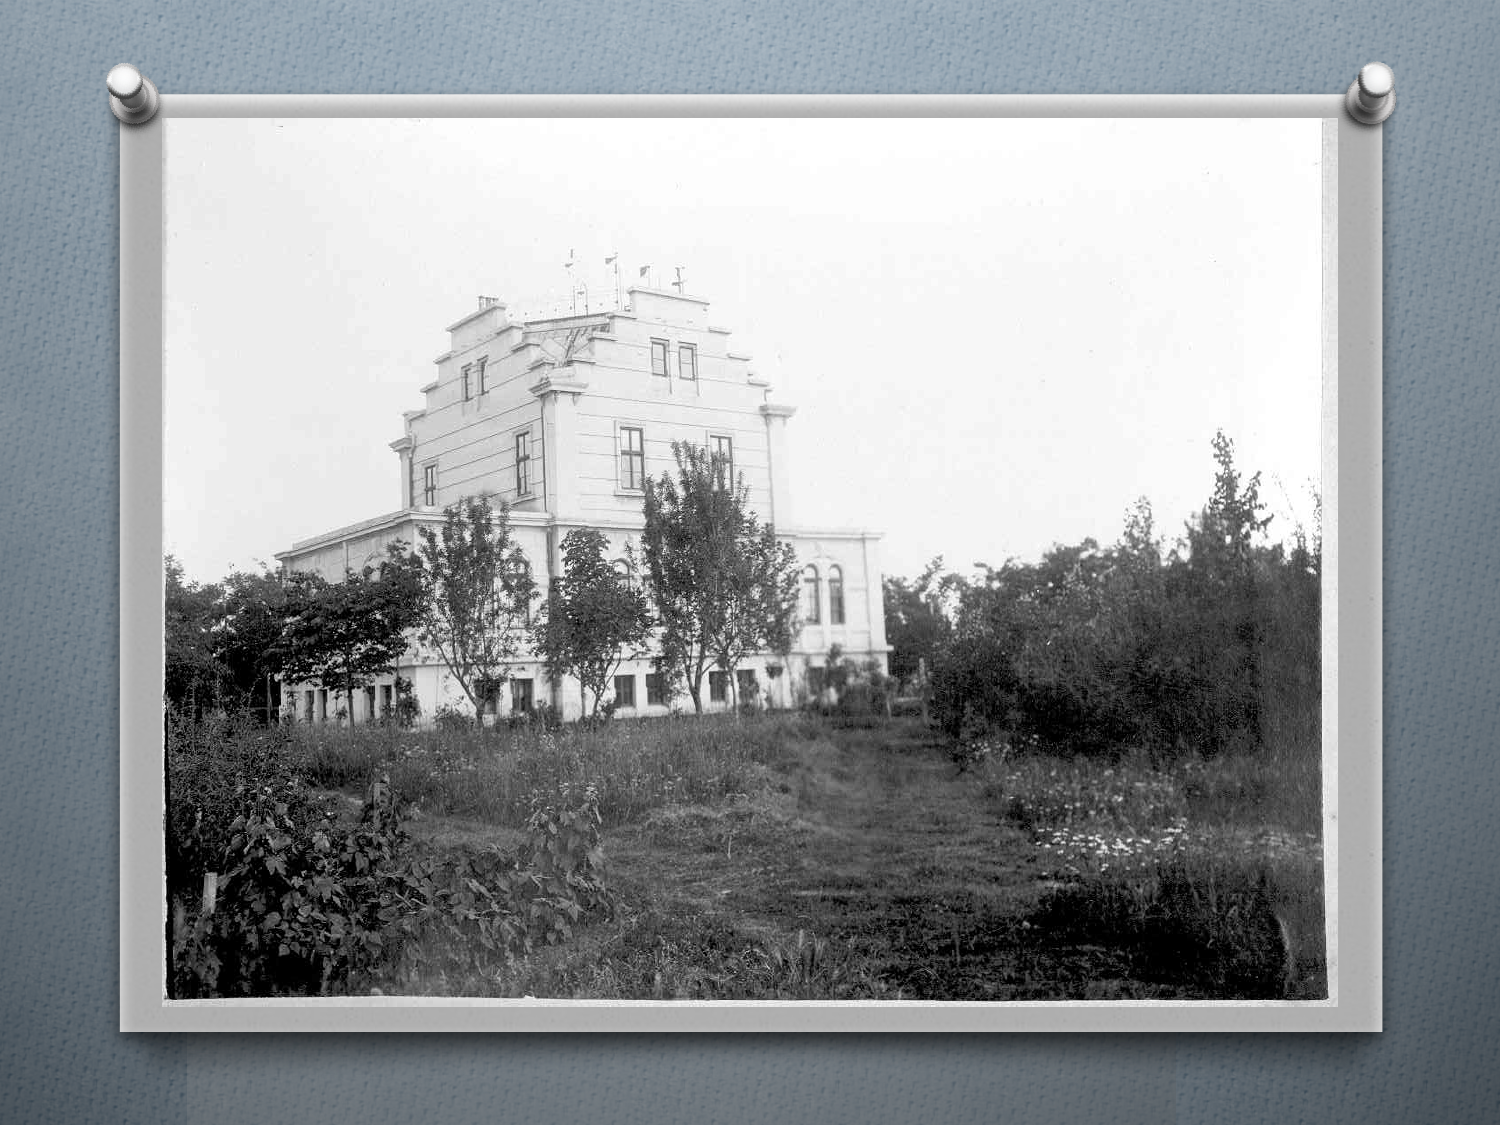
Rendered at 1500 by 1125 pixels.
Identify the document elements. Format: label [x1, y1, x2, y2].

picture [75, 29, 1439, 1007]
